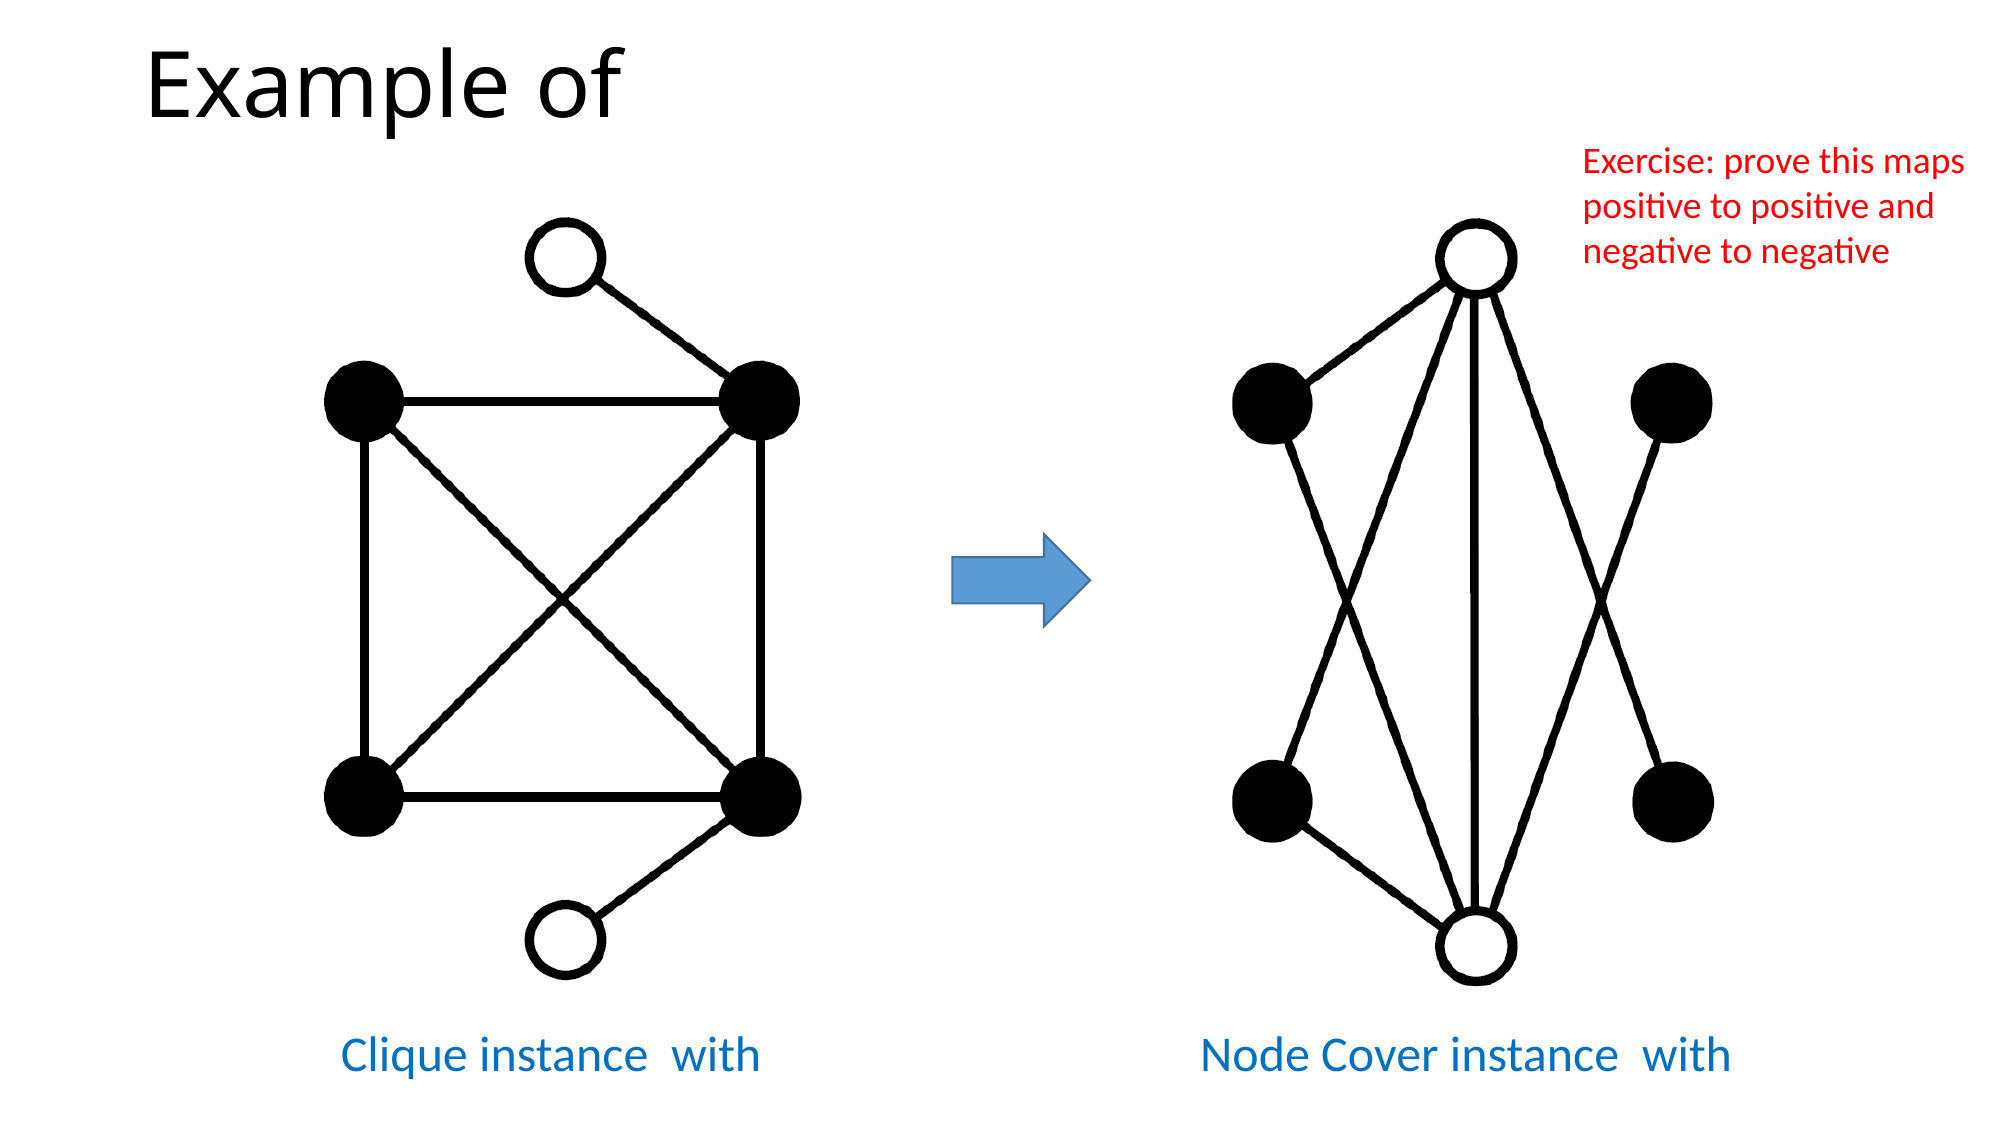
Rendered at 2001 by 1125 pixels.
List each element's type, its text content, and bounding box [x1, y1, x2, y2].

text_box Exercise: prove this maps positive to positive and negative to negative [1568, 128, 2000, 279]
text_box [951, 531, 1092, 629]
picture [1220, 204, 1724, 999]
picture [292, 204, 822, 999]
